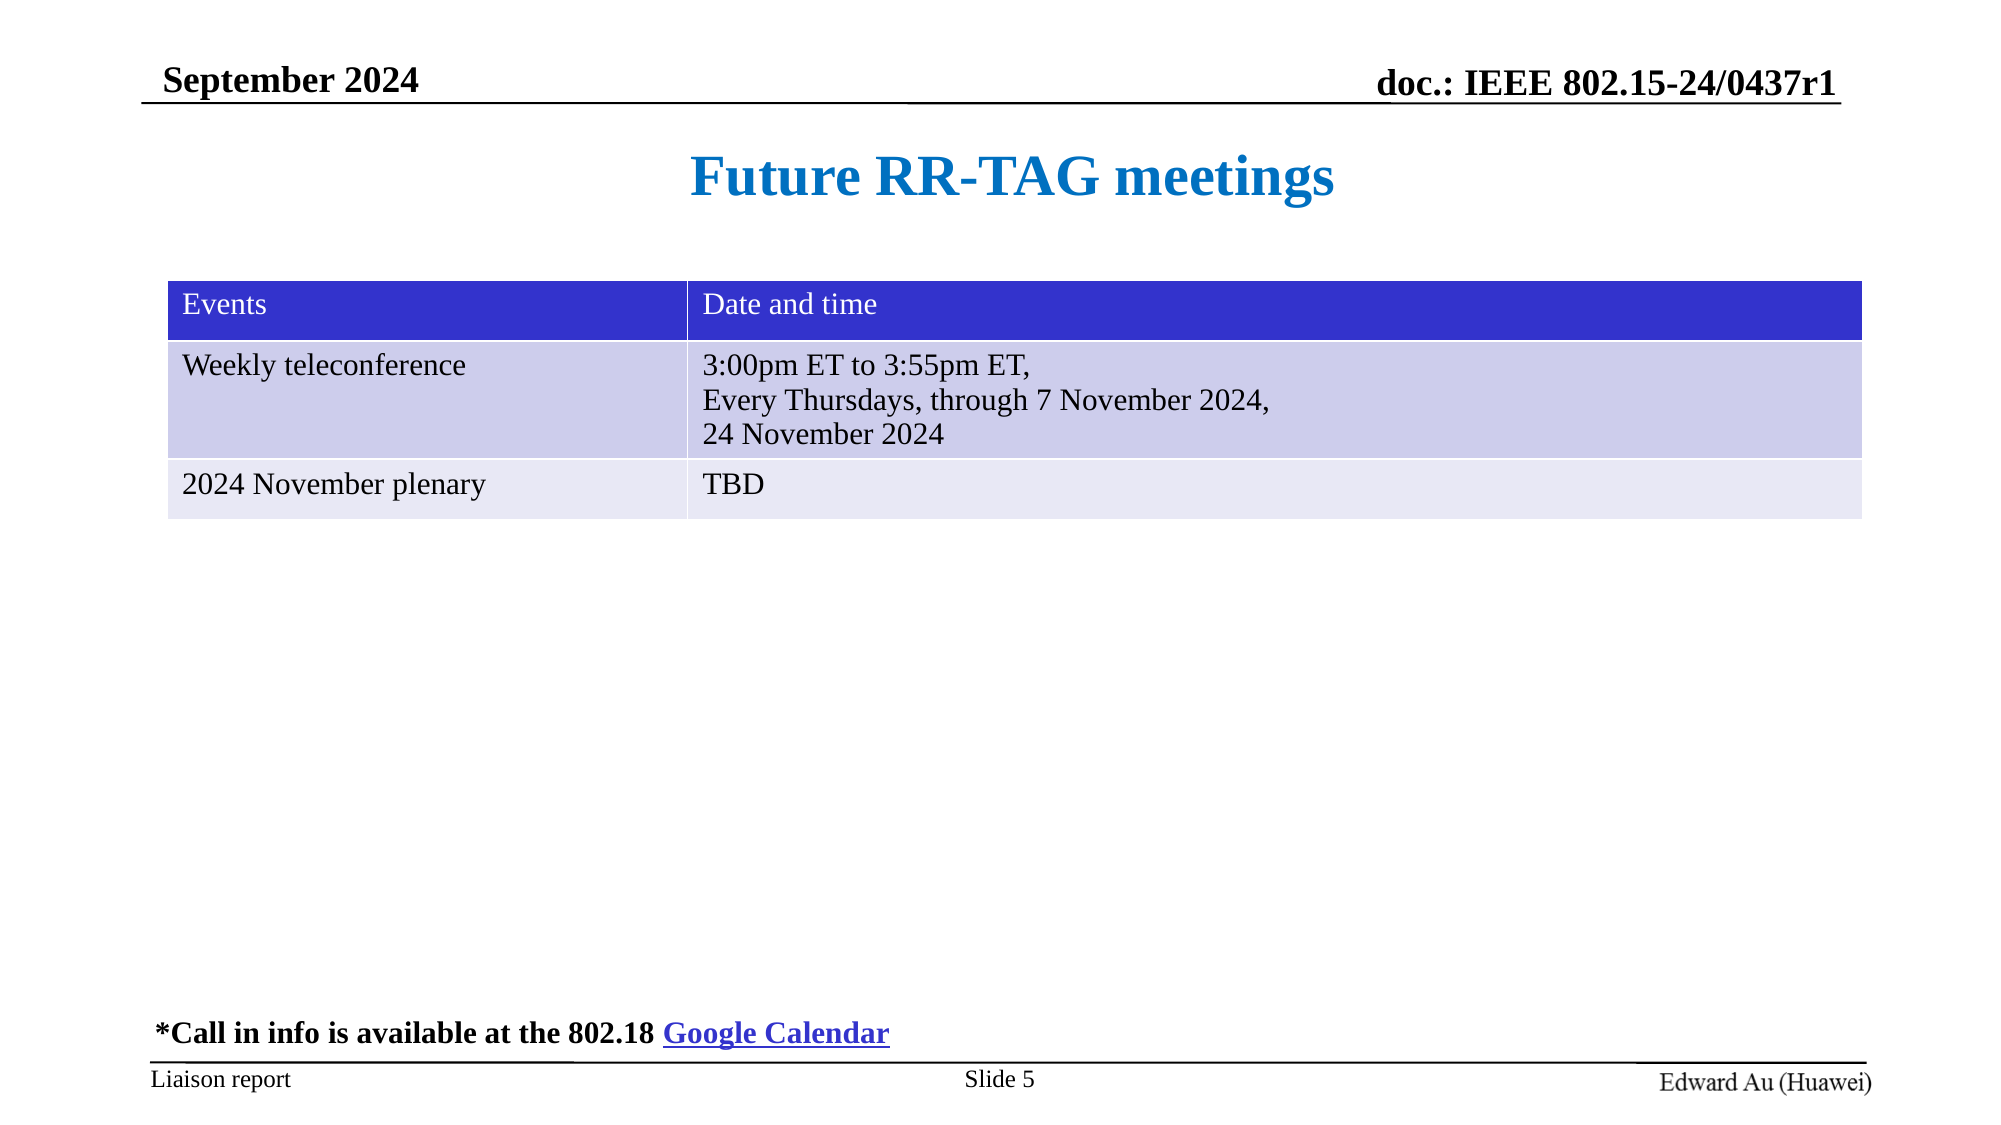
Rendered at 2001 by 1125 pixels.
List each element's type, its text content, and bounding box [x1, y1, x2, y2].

title Future RR-TAG meetings [162, 99, 1864, 246]
table_header Events [168, 281, 687, 340]
table_cell 3:00pm ET to 3:55pm ET, Every Thursdays, through 7 November 2024, 24 November 2024 [688, 342, 1862, 458]
table_cell 2024 November plenary [168, 460, 687, 519]
table_cell TBD [688, 460, 1862, 519]
table_cell Weekly teleconference [168, 342, 687, 458]
text_box *Call in info is available at the 802.18 Google Calendar [139, 1005, 1866, 1058]
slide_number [162, 54, 663, 99]
slide_number Slide 5 [933, 1061, 1067, 1123]
table_header Date and time [688, 281, 1862, 340]
picture [1174, 1058, 1887, 1113]
